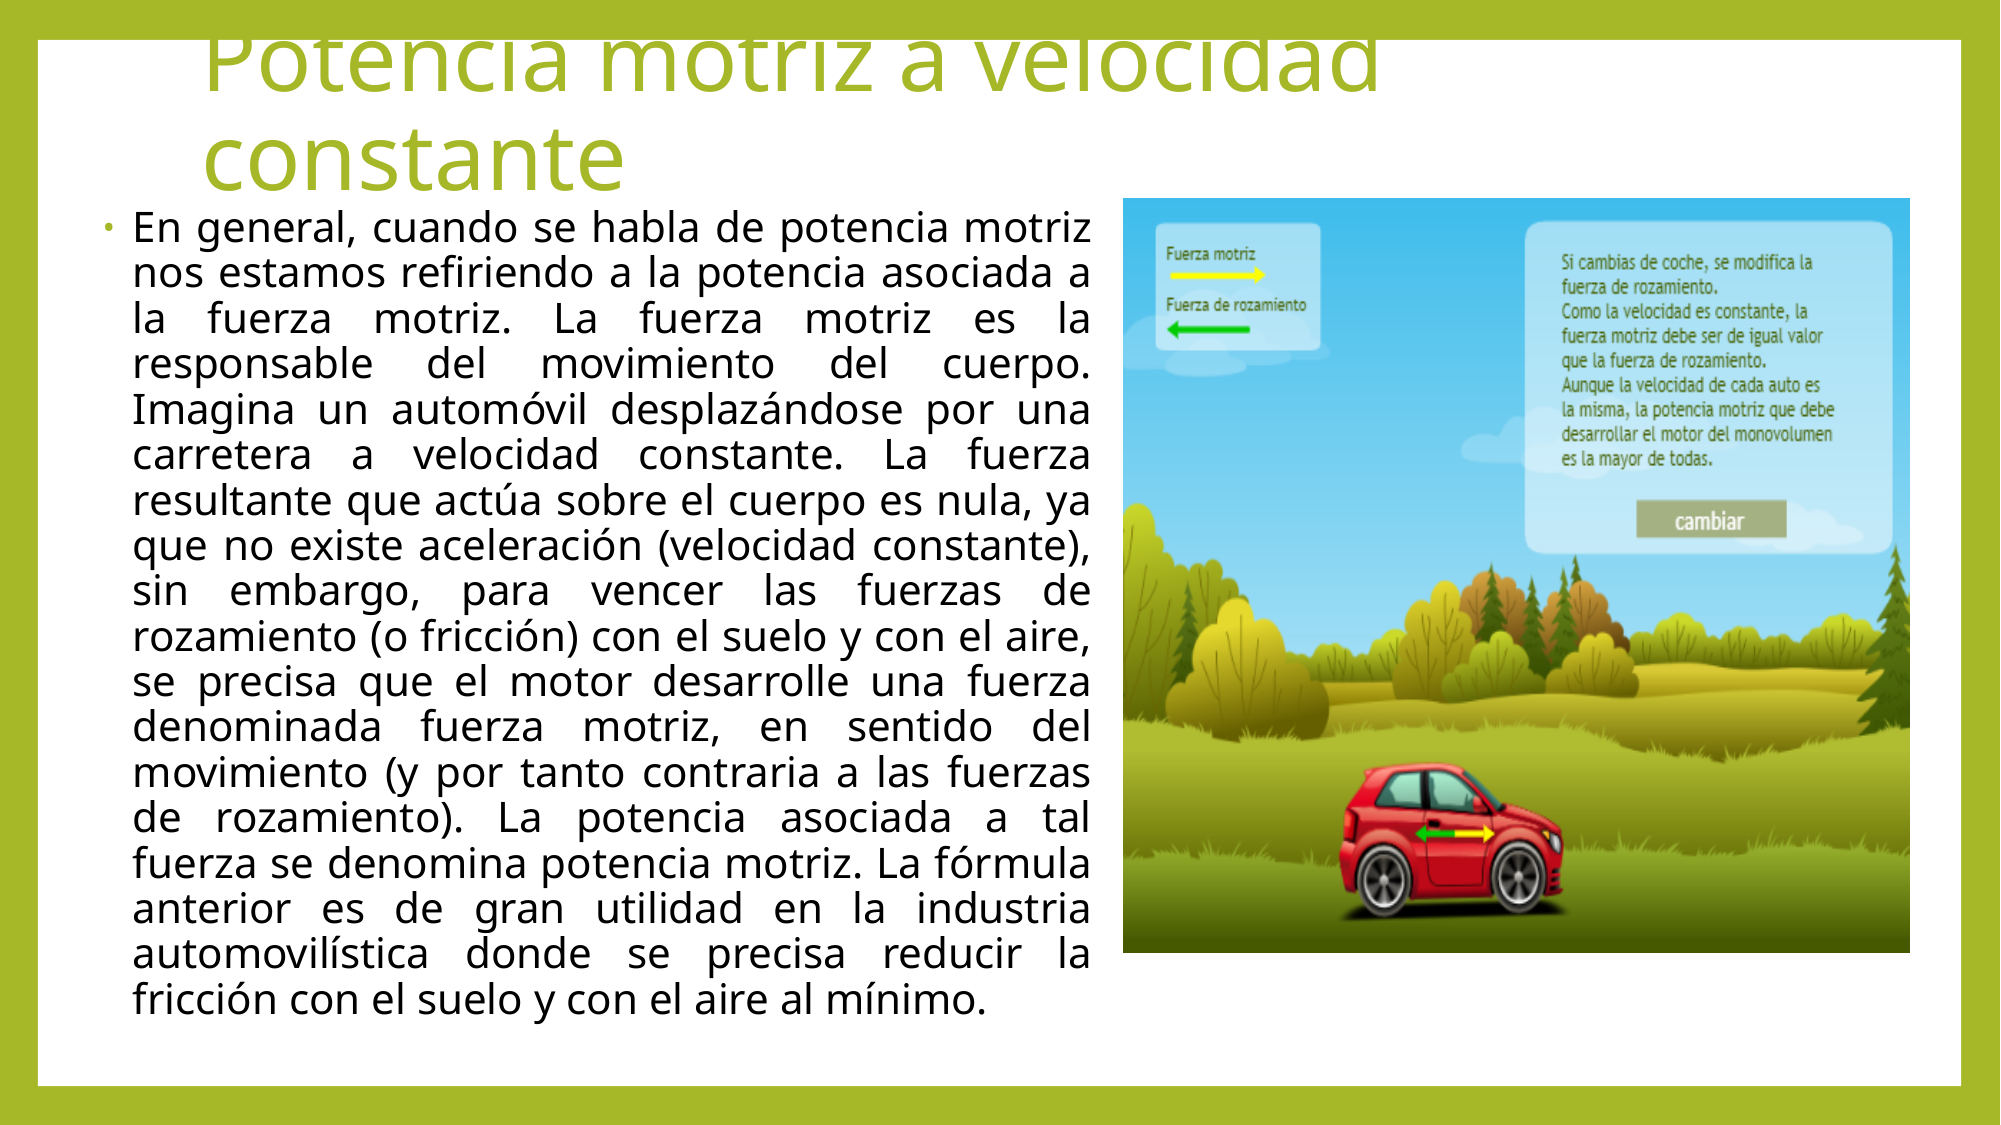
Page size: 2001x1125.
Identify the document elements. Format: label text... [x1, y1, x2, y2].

picture [1123, 198, 1910, 954]
list En general, cuando se habla de potencia motriz nos estamos refiriendo a la potencia asociada a la fuerza motriz. La fuerza motriz es la responsable del movimiento del cuerpo. Imagina un automóvil desplazándose por una carretera a velocidad constante. La fuerza resultante que actúa sobre el cuerpo es nula, ya que no existe aceleración (velocidad constante), sin embargo, para vencer las fuerzas de rozamiento (o fricción) con el suelo y con el aire, se precisa que el motor desarrolle una fuerza denominada fuerza motriz, en sentido del movimiento (y por tanto contraria a las fuerzas de rozamiento). La potencia asociada a tal fuerza se denomina potencia motriz. La fórmula anterior es de gran utilidad en la industria automovilística donde se precisa reducir la fricción con el suelo y con el aire al mínimo. [83, 198, 1107, 1049]
title Potencia motriz a velocidad constante [186, 0, 1807, 223]
